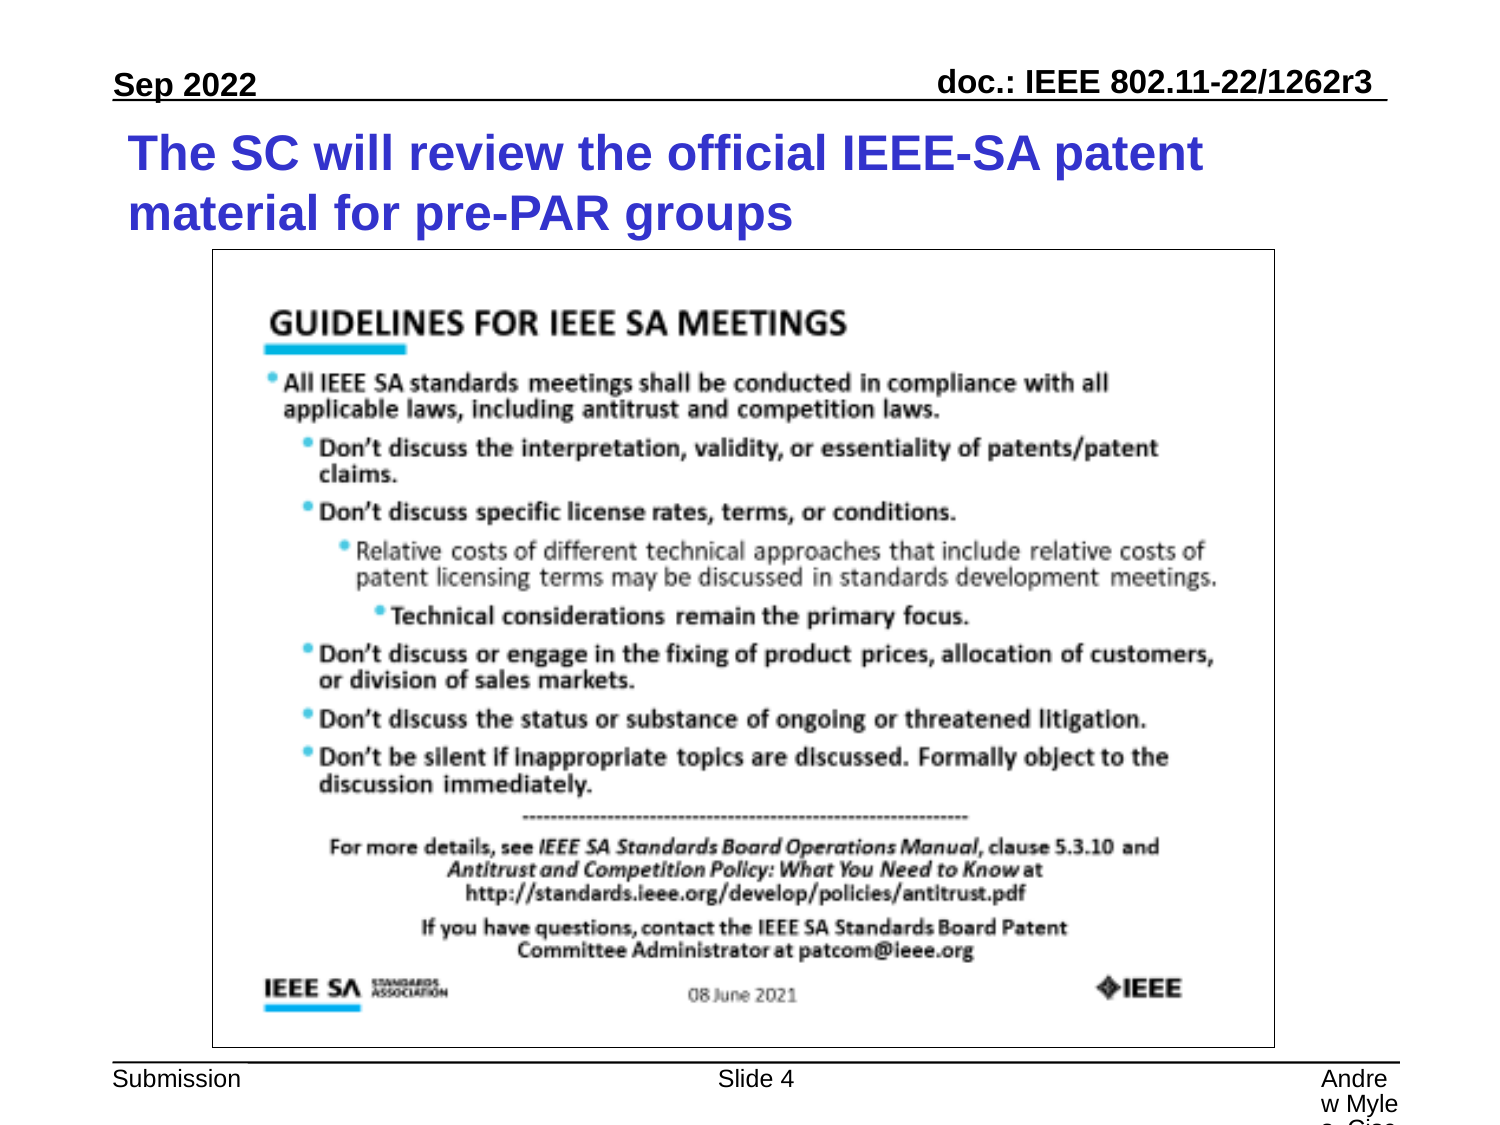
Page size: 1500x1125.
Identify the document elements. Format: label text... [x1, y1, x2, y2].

slide_number Slide 4 [709, 1061, 803, 1093]
footer Andrew Myles, Cisco [1320, 1061, 1402, 1093]
picture [212, 249, 1276, 1049]
title The SC will review the official IEEE-SA patent material for pre-PAR groups [112, 112, 1388, 288]
